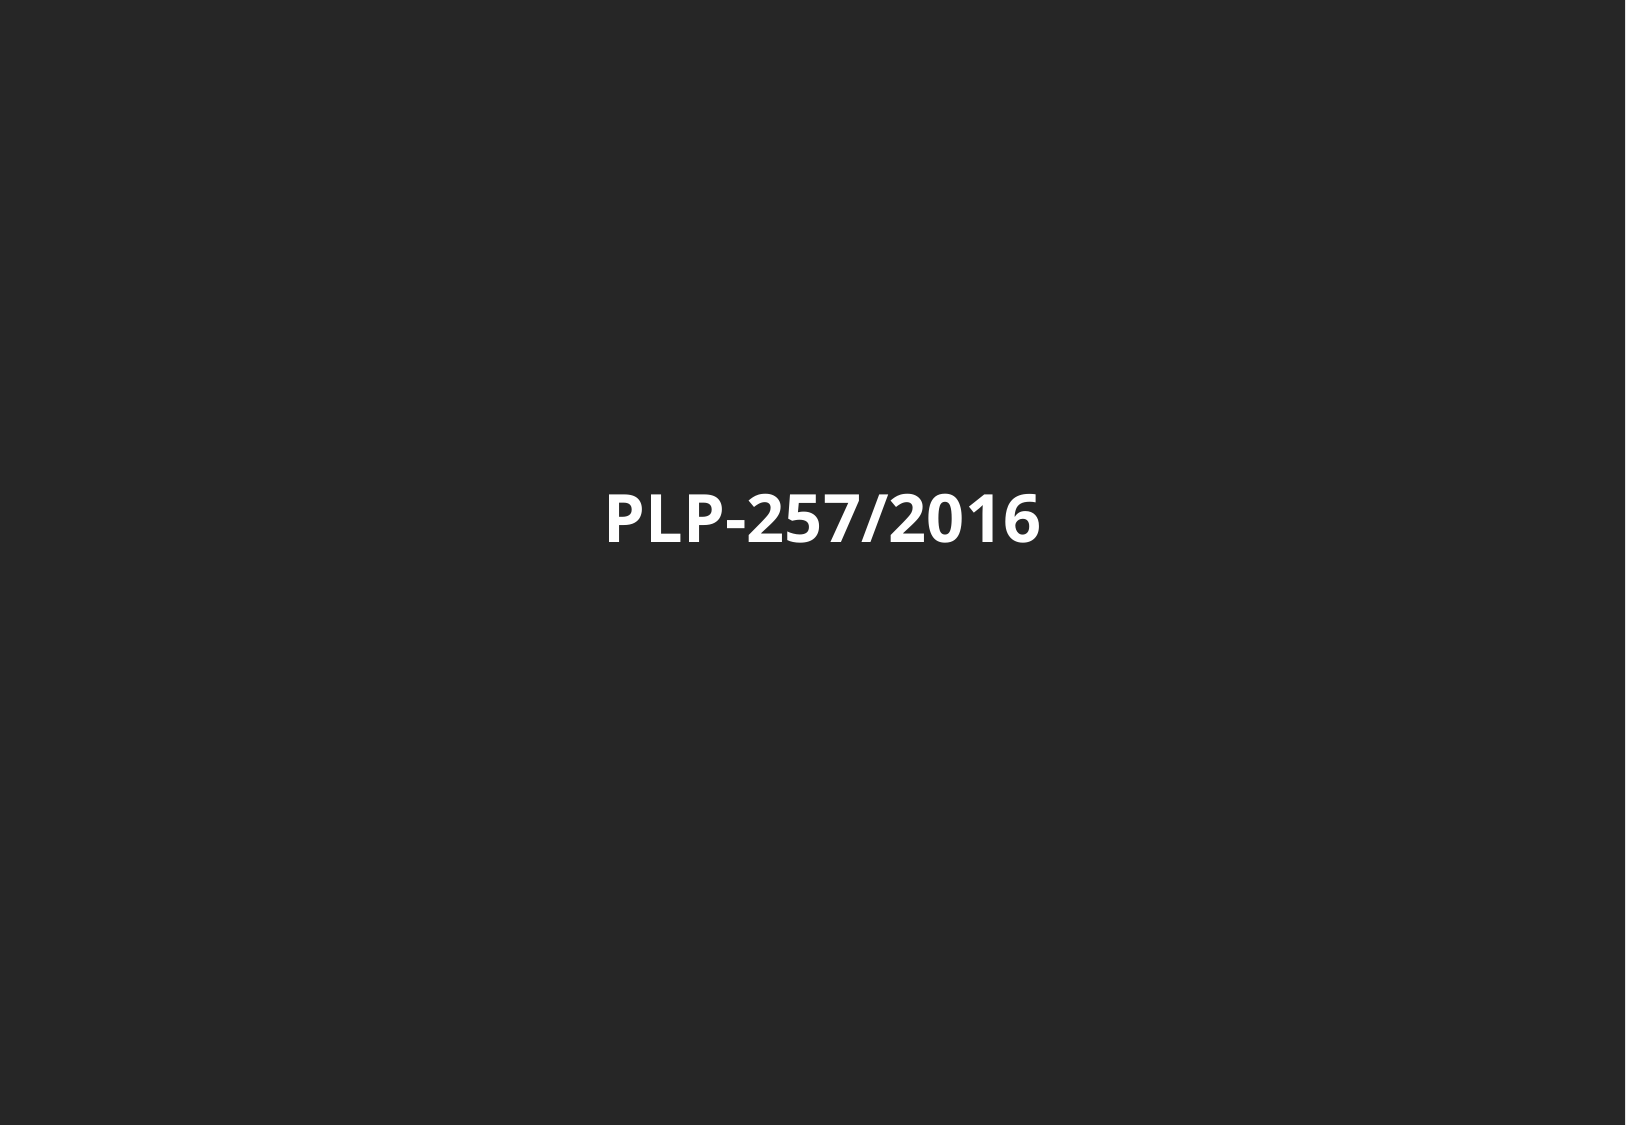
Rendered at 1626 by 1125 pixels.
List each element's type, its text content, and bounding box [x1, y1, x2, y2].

text_box PLP-257/2016 [0, 432, 1625, 659]
